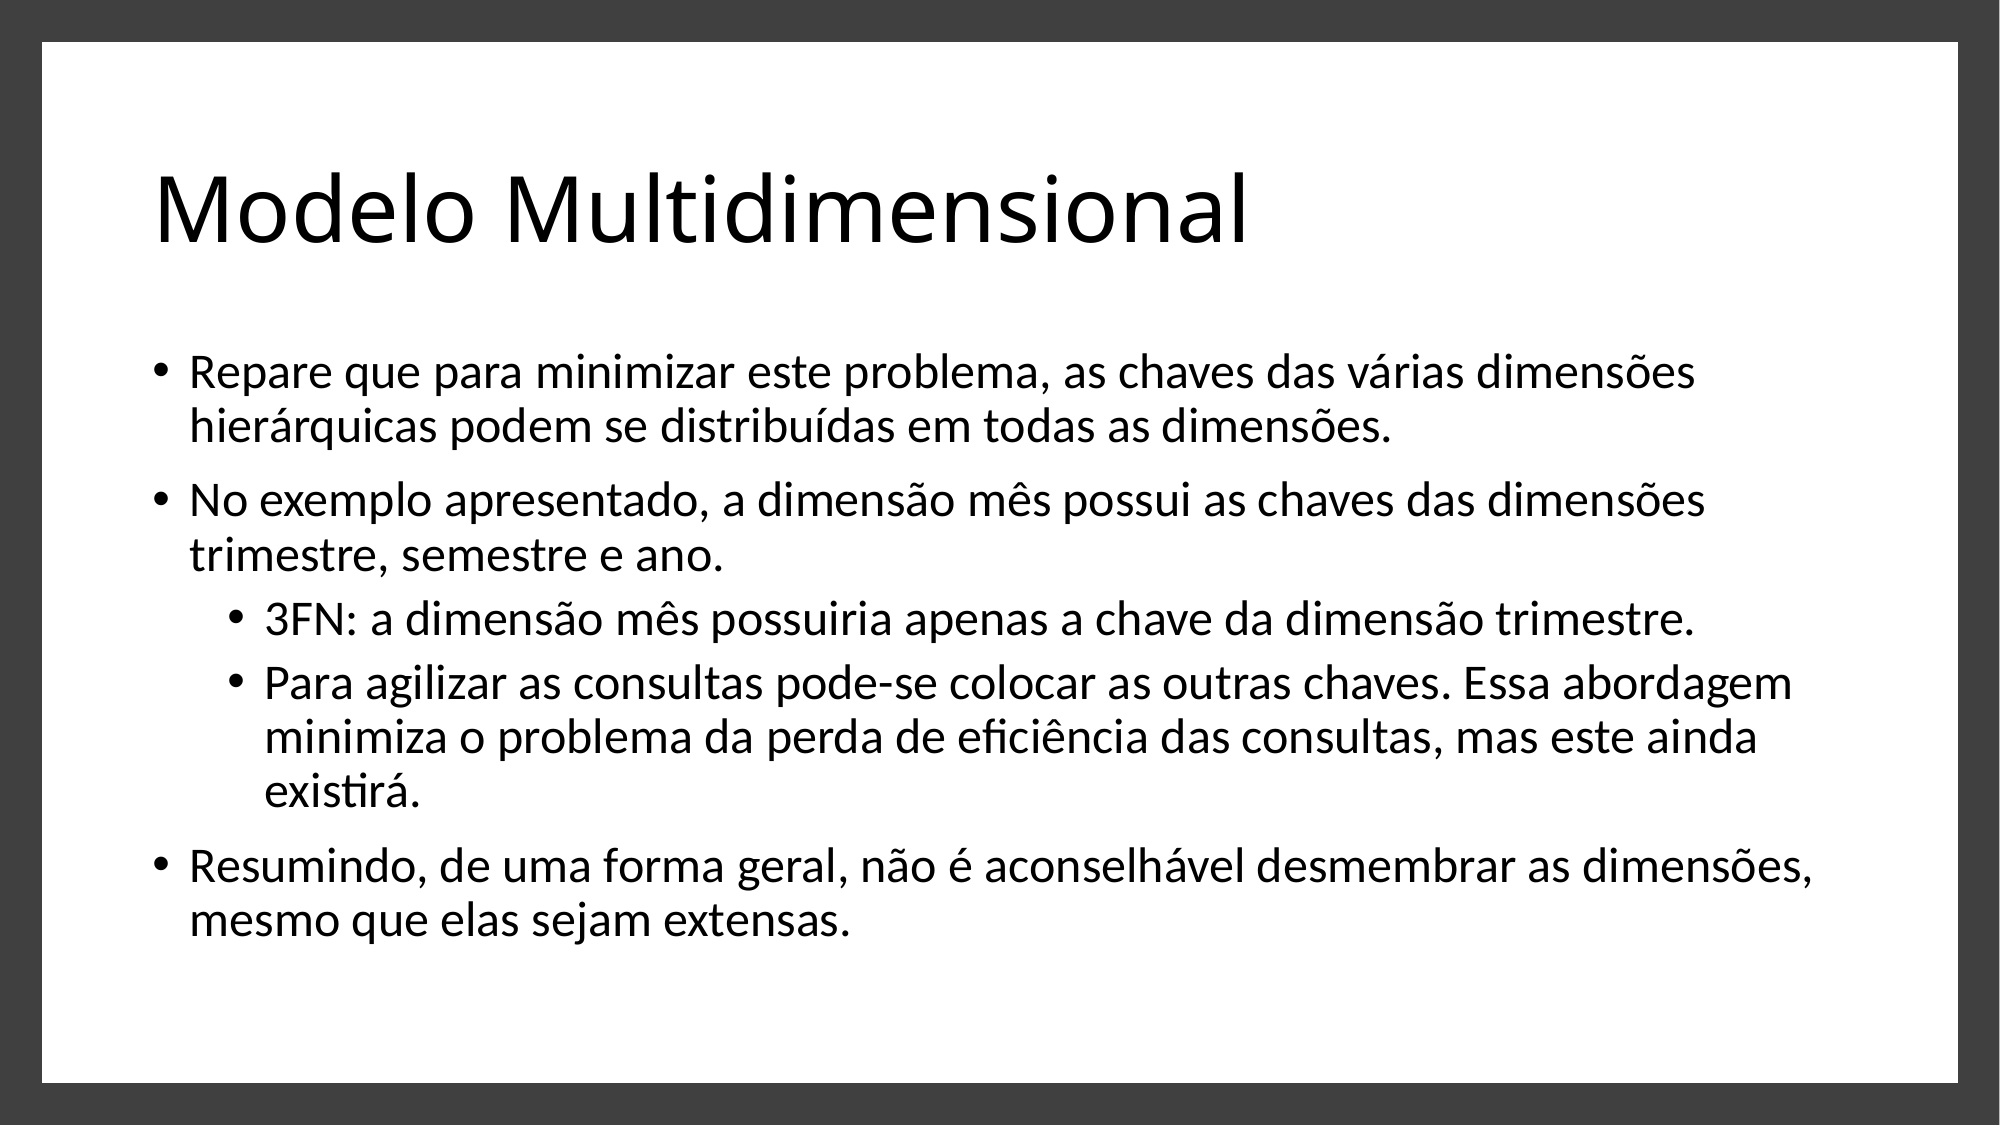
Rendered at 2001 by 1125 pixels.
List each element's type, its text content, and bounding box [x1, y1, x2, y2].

list Repare que para minimizar este problema, as chaves das várias dimensões hierárquicas podem se distribuídas em todas as dimensões. No exemplo apresentado, a dimensão mês possui as chaves das dimensões trimestre, semestre e ano. 3FN: a dimensão mês possuiria apenas a chave da dimensão trimestre. Para agilizar as consultas pode-se colocar as outras chaves. Essa abordagem minimiza o problema da perda de eficiência das consultas, mas este ainda existirá. Resumindo, de uma forma geral, não é aconselhável desmembrar as dimensões, mesmo que elas sejam extensas. [137, 337, 1863, 973]
title Modelo Multidimensional [137, 103, 1863, 322]
text_box [52, 51, 1948, 1073]
text_box [0, 0, 2000, 1125]
